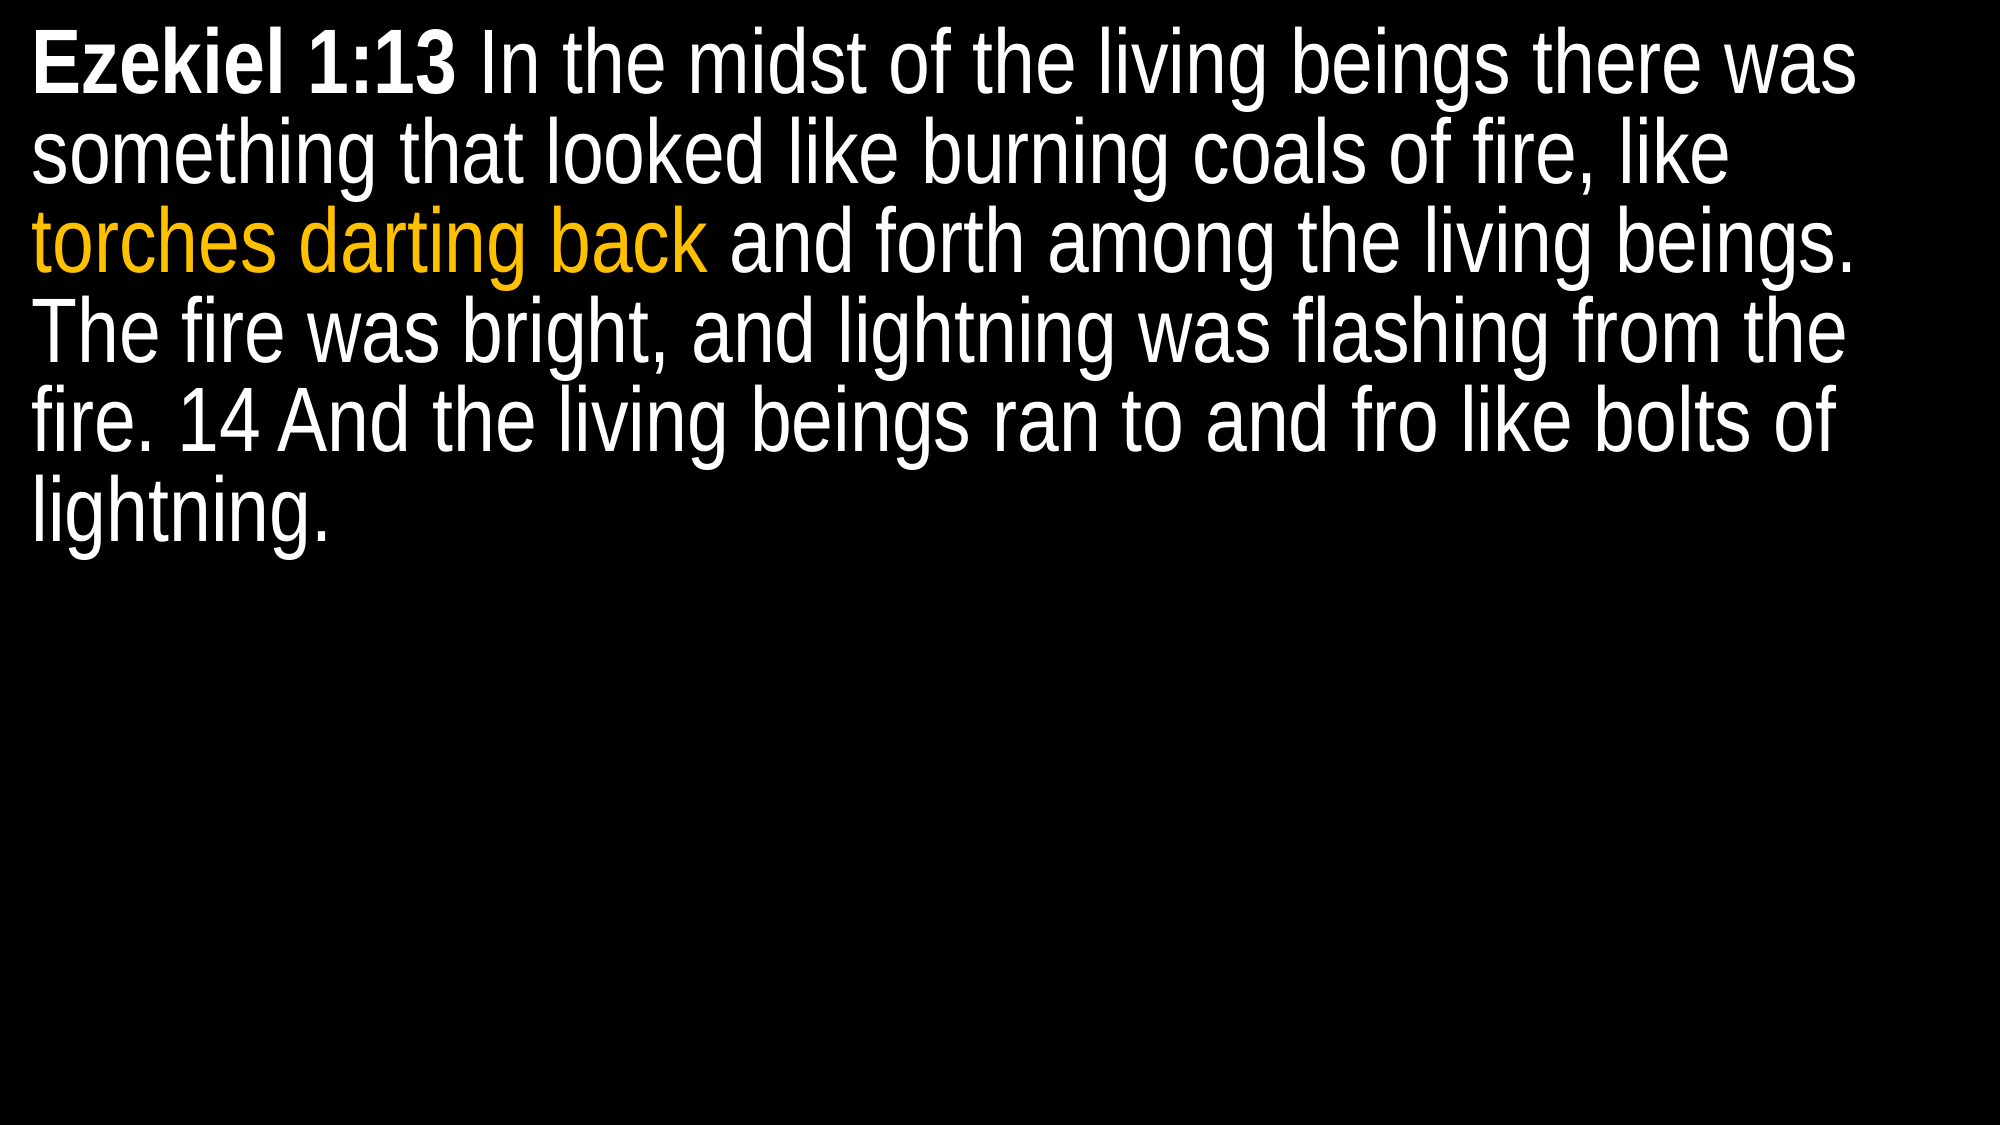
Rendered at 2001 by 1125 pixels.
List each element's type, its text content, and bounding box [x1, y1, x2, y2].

text_box Ezekiel 1:13 In the midst of the living beings there was something that looked like burning coals of fire, like torches darting back and forth among the living beings. The fire was bright, and lightning was flashing from the fire. 14 And the living beings ran to and fro like bolts of lightning. [16, 14, 1961, 1125]
